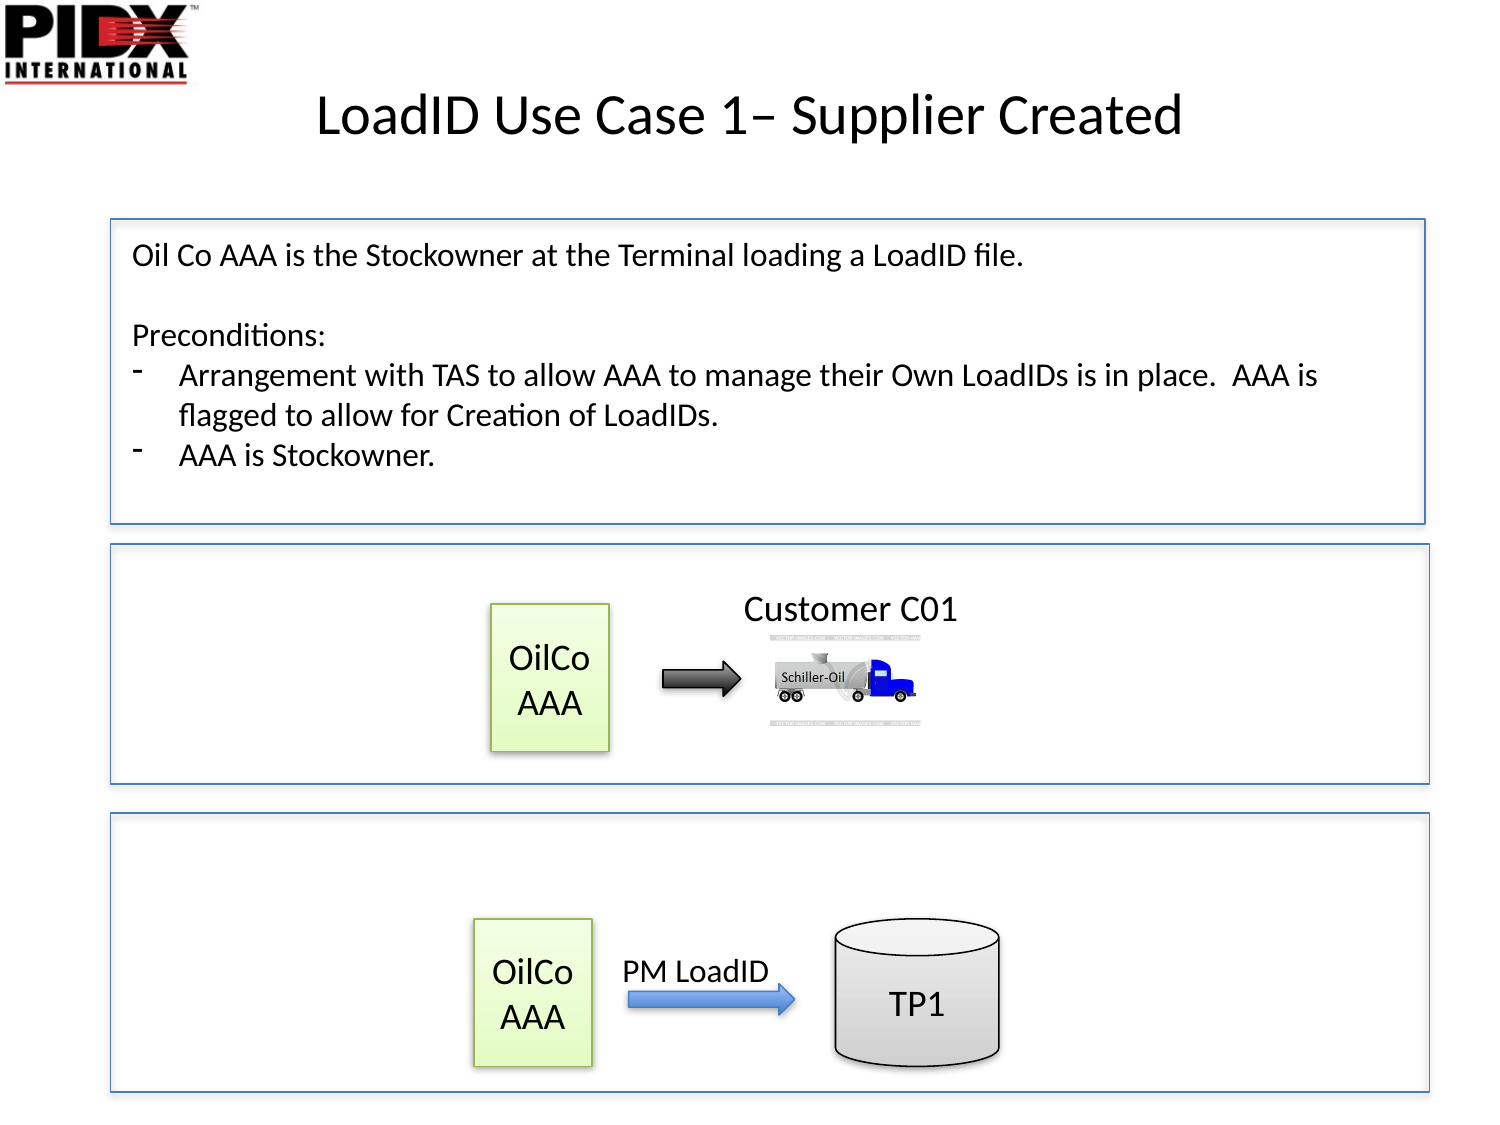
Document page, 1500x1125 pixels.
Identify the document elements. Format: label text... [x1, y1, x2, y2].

text_box [110, 812, 1430, 1093]
text_box [110, 218, 1426, 525]
picture [769, 624, 922, 732]
text_box TP1 [834, 918, 1000, 1068]
text_box [627, 988, 796, 1016]
text_box OilCo AAA [473, 918, 593, 1067]
text_box PM LoadID [607, 942, 785, 997]
text_box [110, 543, 1430, 785]
text_box [662, 660, 742, 698]
picture [0, 0, 205, 92]
text_box Customer C01 [729, 576, 974, 637]
title LoadID Use Case 1– Supplier Created [75, 45, 1425, 178]
